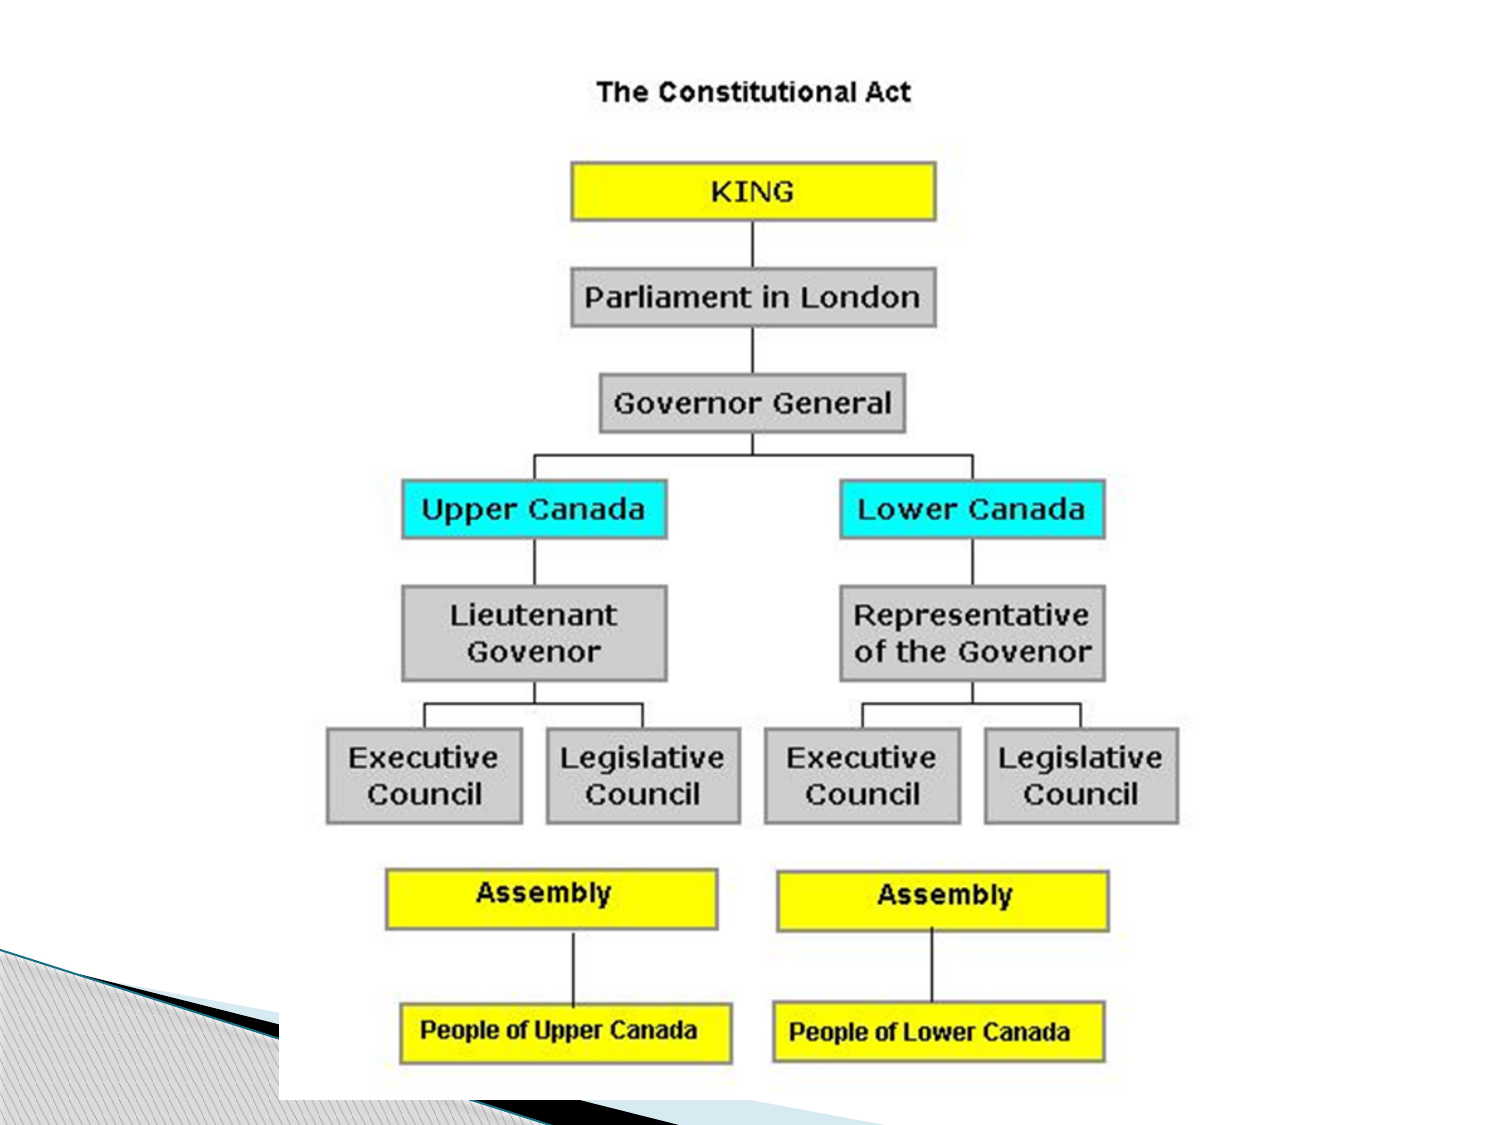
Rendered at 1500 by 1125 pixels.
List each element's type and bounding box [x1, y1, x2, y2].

picture [279, 47, 1201, 1101]
